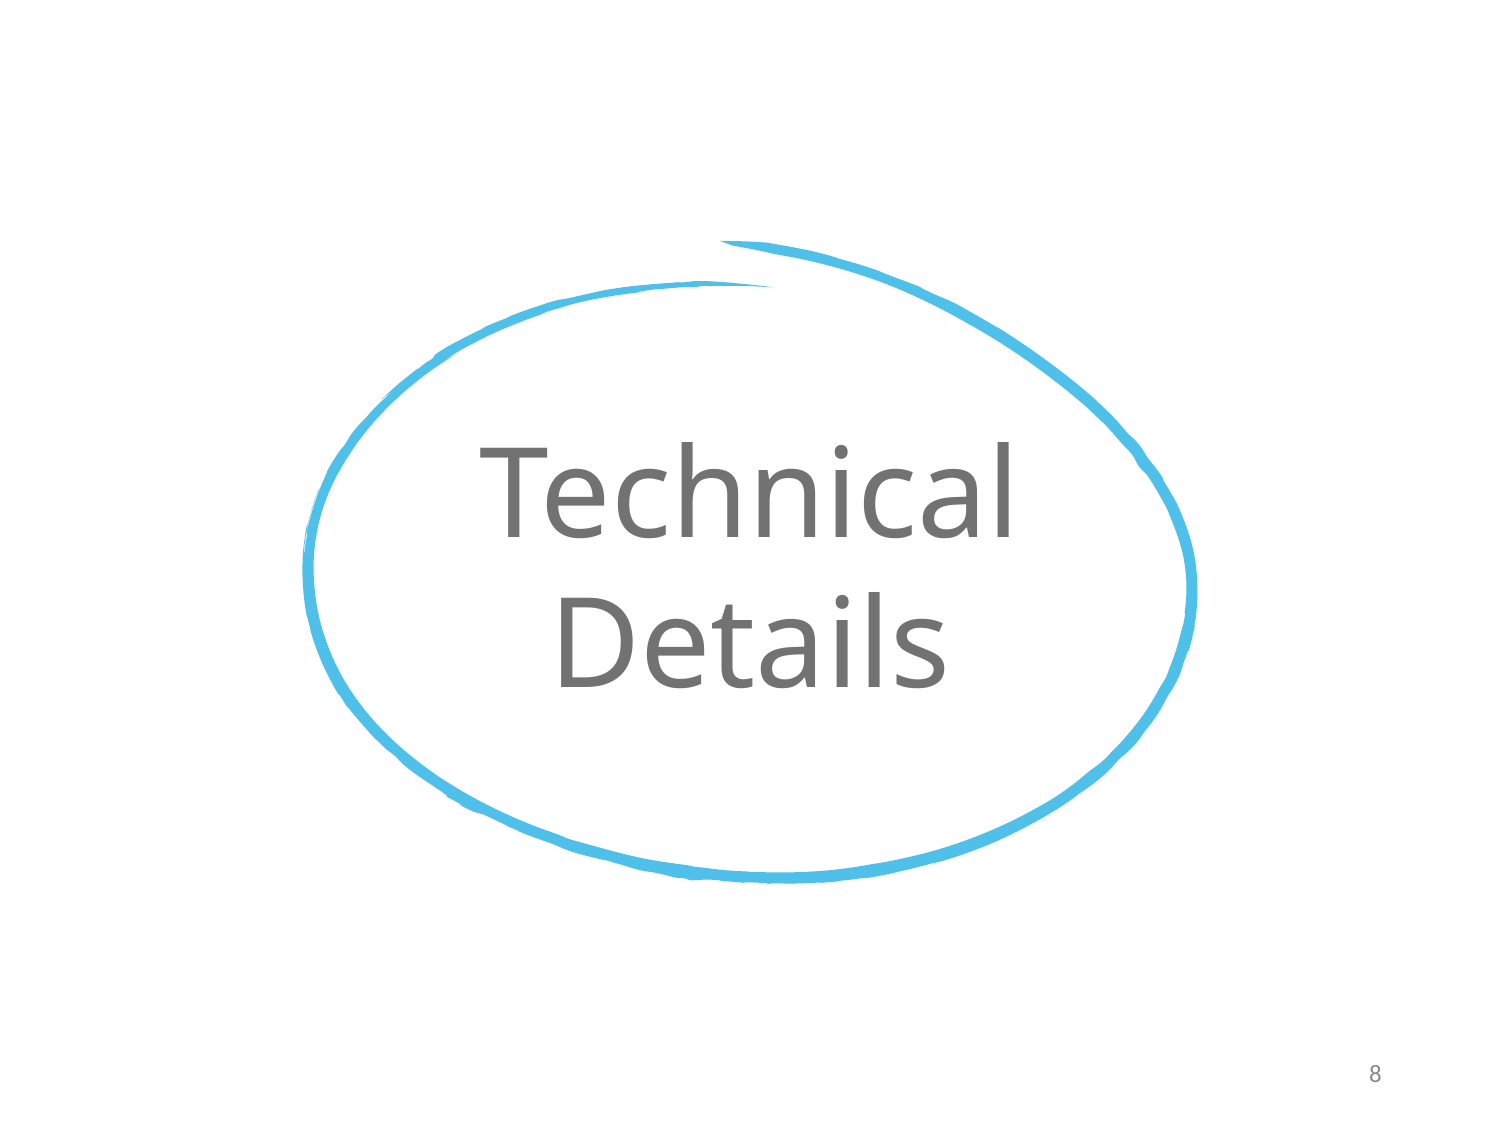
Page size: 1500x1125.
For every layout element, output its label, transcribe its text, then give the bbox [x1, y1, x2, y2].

text_box Technical Details [302, 240, 1198, 884]
slide_number 8 [1059, 1042, 1397, 1103]
